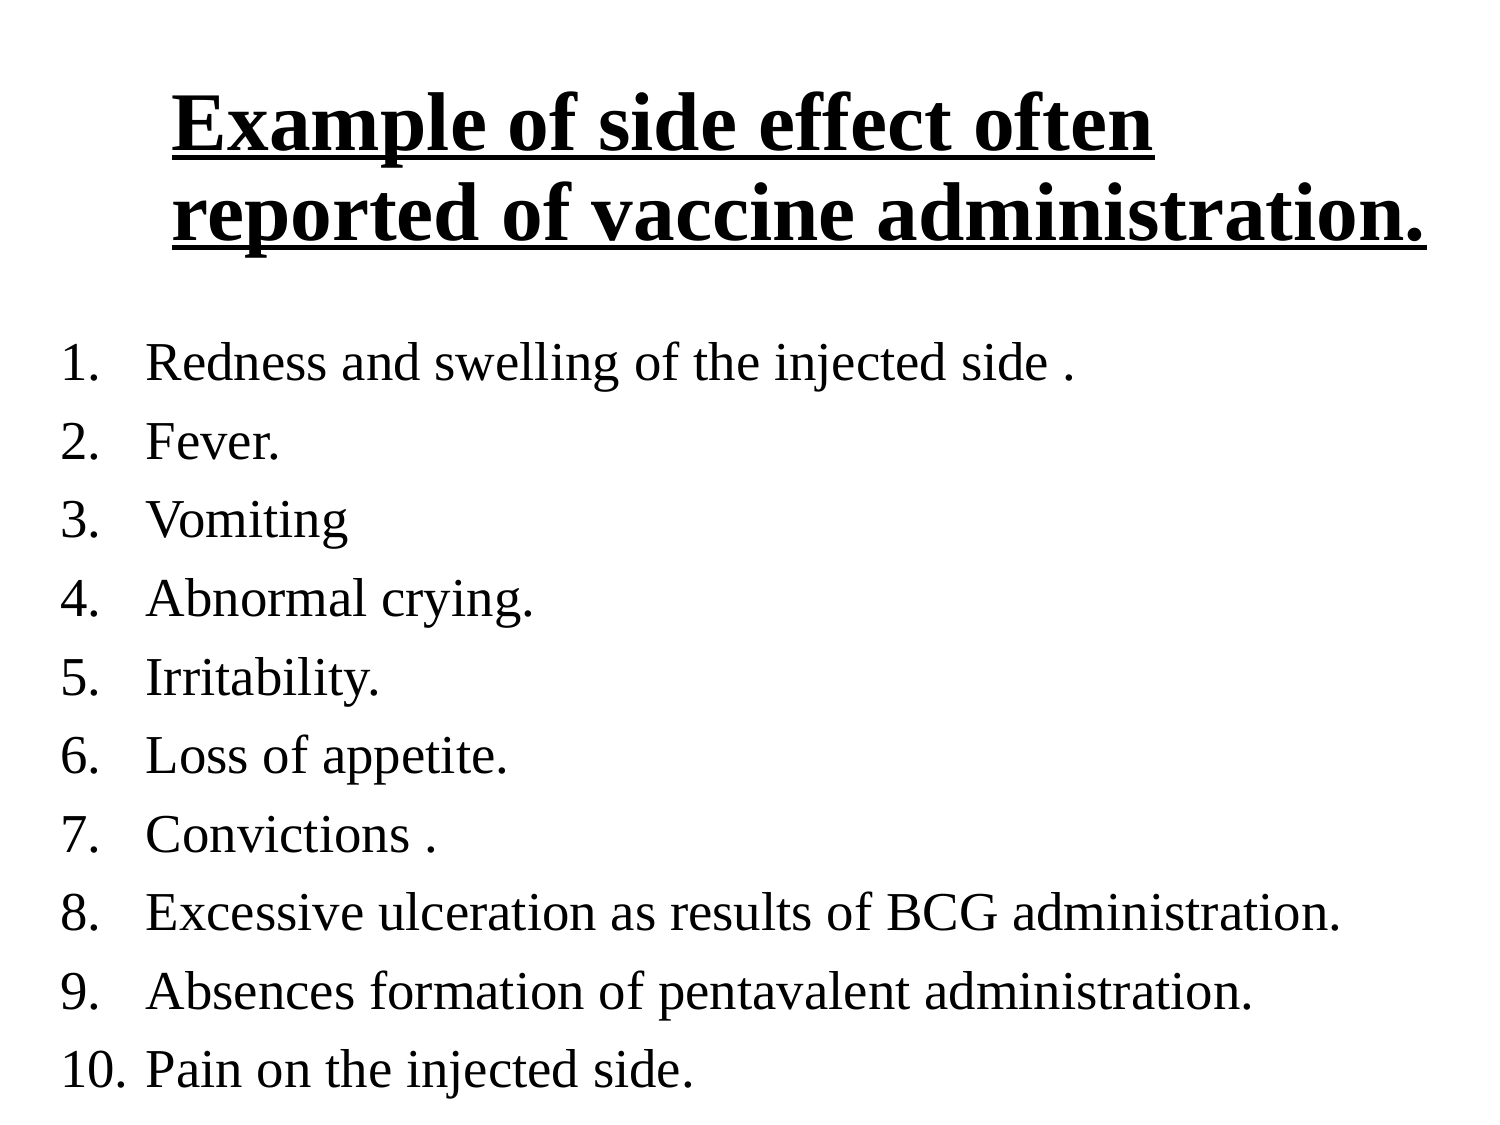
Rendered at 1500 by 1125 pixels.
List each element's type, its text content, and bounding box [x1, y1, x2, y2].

list Redness and swelling of the injected side . Fever. Vomiting Abnormal crying. Irritability. Loss of appetite. Convictions . Excessive ulceration as results of BCG administration. Absences formation of pentavalent administration. Pain on the injected side. [45, 326, 1500, 1111]
title Example of side effect often reported of vaccine administration. [156, 59, 1471, 278]
